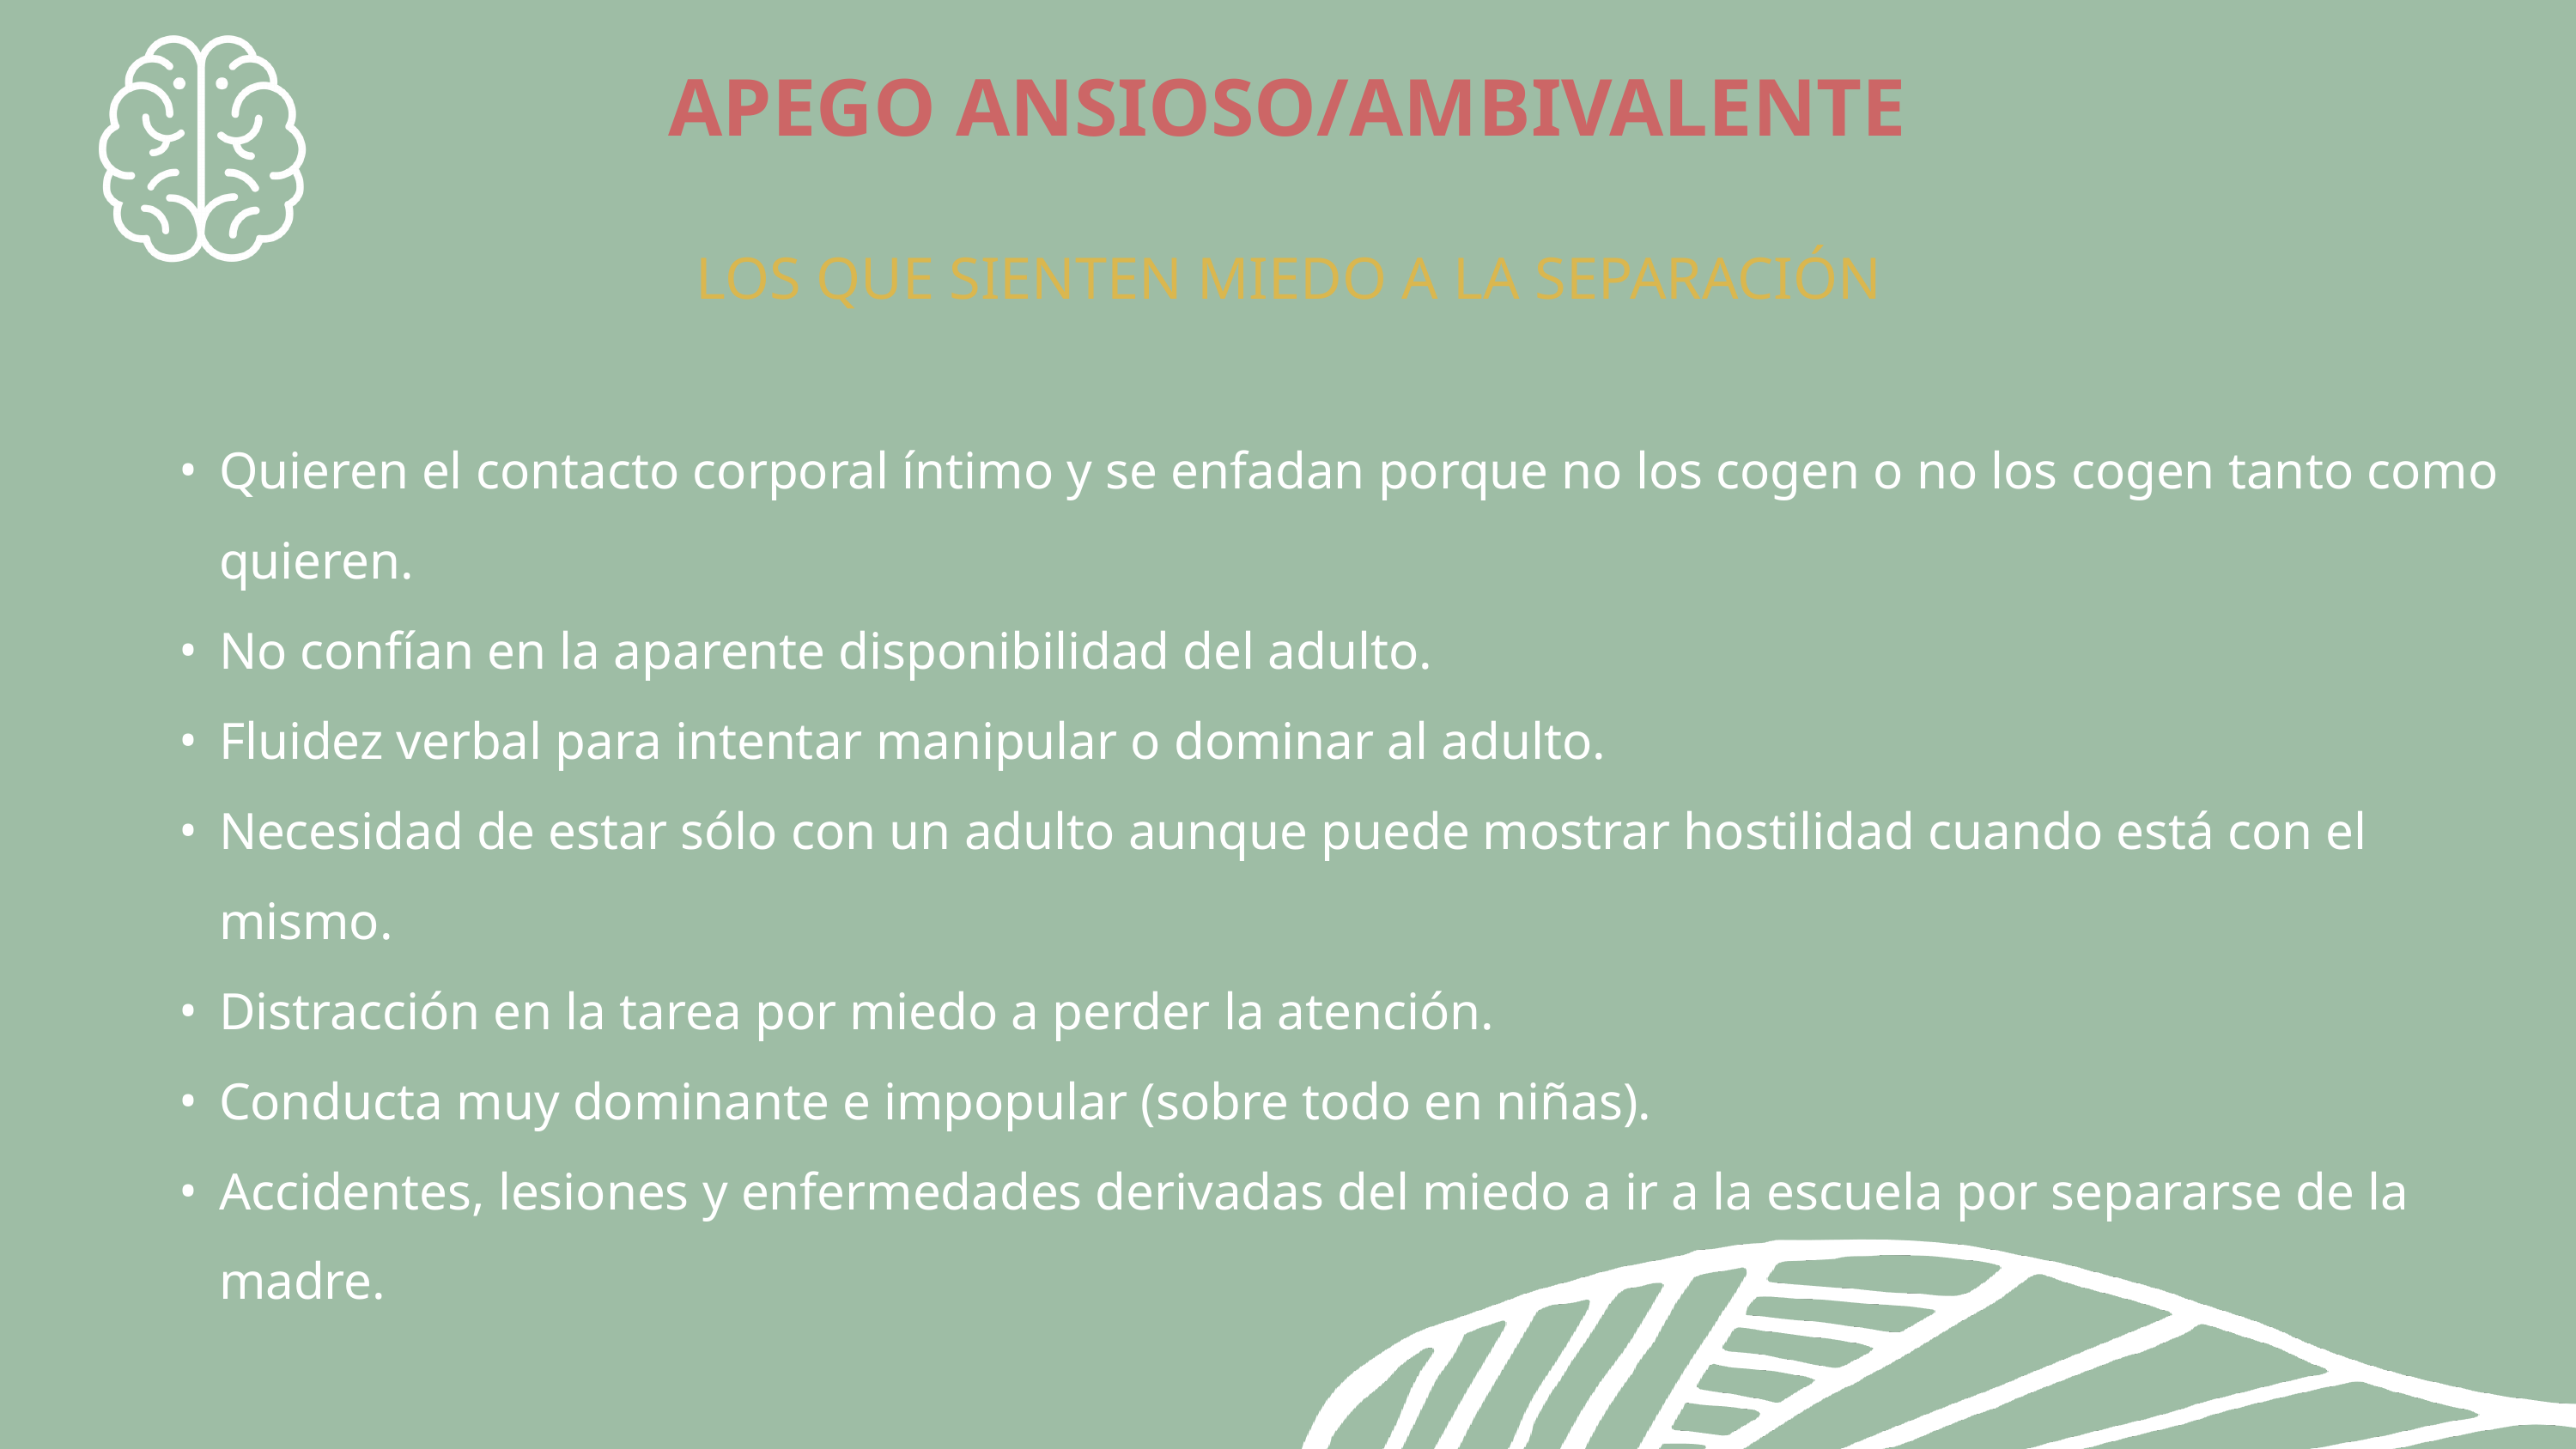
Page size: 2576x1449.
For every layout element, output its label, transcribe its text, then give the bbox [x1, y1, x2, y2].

picture [64, 0, 343, 289]
text_box Quieren el contacto corporal íntimo y se enfadan porque no los cogen o no los cogen tanto como quieren. No confían en la aparente disponibilidad del adulto. Fluidez verbal para intentar manipular o dominar al adulto. Necesidad de estar sólo con un adulto aunque puede mostrar hostilidad cuando está con el mismo. Distracción en la tarea por miedo a perder la atención. Conducta muy dominante e impopular (sobre todo en niñas). Accidentes, lesiones y enfermedades derivadas del miedo a ir a la escuela por separarse de la madre. [166, 402, 2512, 802]
text_box APEGO ANSIOSO/AMBIVALENTE [651, 65, 1925, 150]
picture [1289, 1239, 2576, 1449]
text_box LOS QUE SIENTEN MIEDO A LA SEPARACIÓN [527, 246, 2051, 330]
